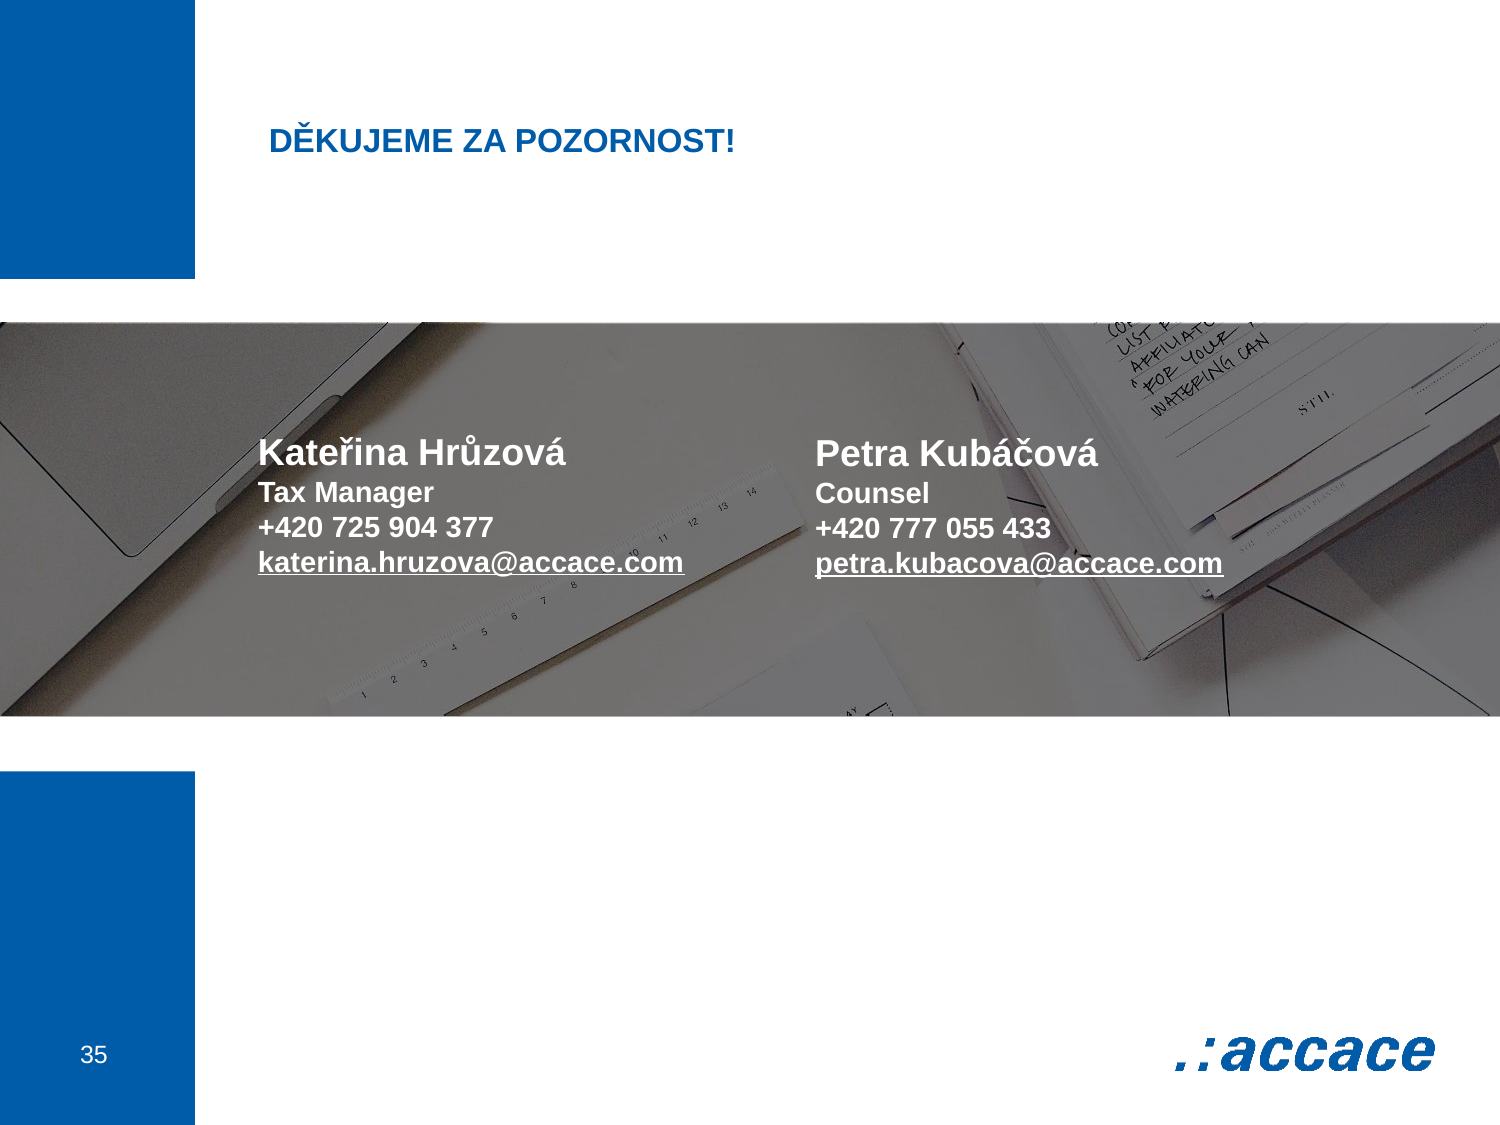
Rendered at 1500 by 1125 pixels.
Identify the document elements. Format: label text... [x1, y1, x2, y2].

picture [1174, 1037, 1436, 1071]
picture [0, 322, 1500, 717]
text_box [0, 769, 197, 1125]
slide_number 35 [64, 1023, 195, 1084]
text_box DĚKUJEME ZA POZORNOST! [194, 112, 1500, 167]
text_box [0, 0, 197, 281]
